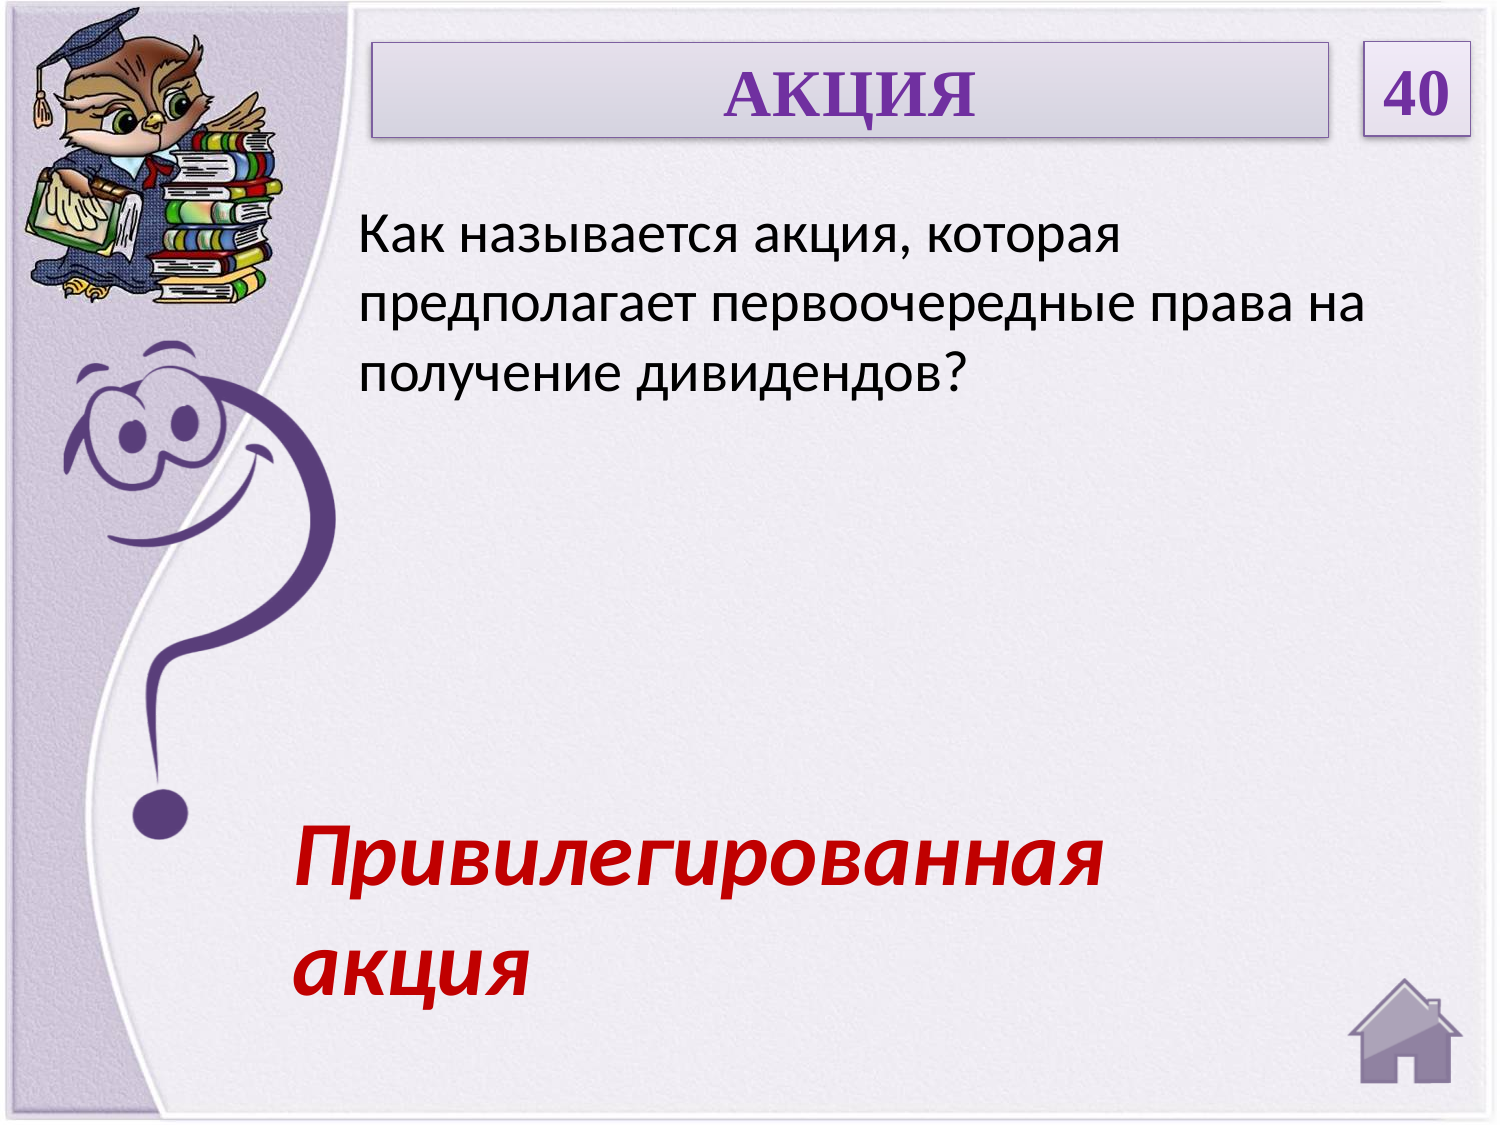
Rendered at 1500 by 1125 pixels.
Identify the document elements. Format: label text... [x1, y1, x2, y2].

picture [0, 0, 1500, 1125]
text_box Как называется акция, которая предполагает первоочередные права на получение дивидендов? [344, 186, 1443, 411]
text_box Привилегированная акция [277, 786, 1258, 1022]
text_box АКЦИЯ [371, 42, 1329, 138]
text_box 40 [1363, 41, 1471, 137]
